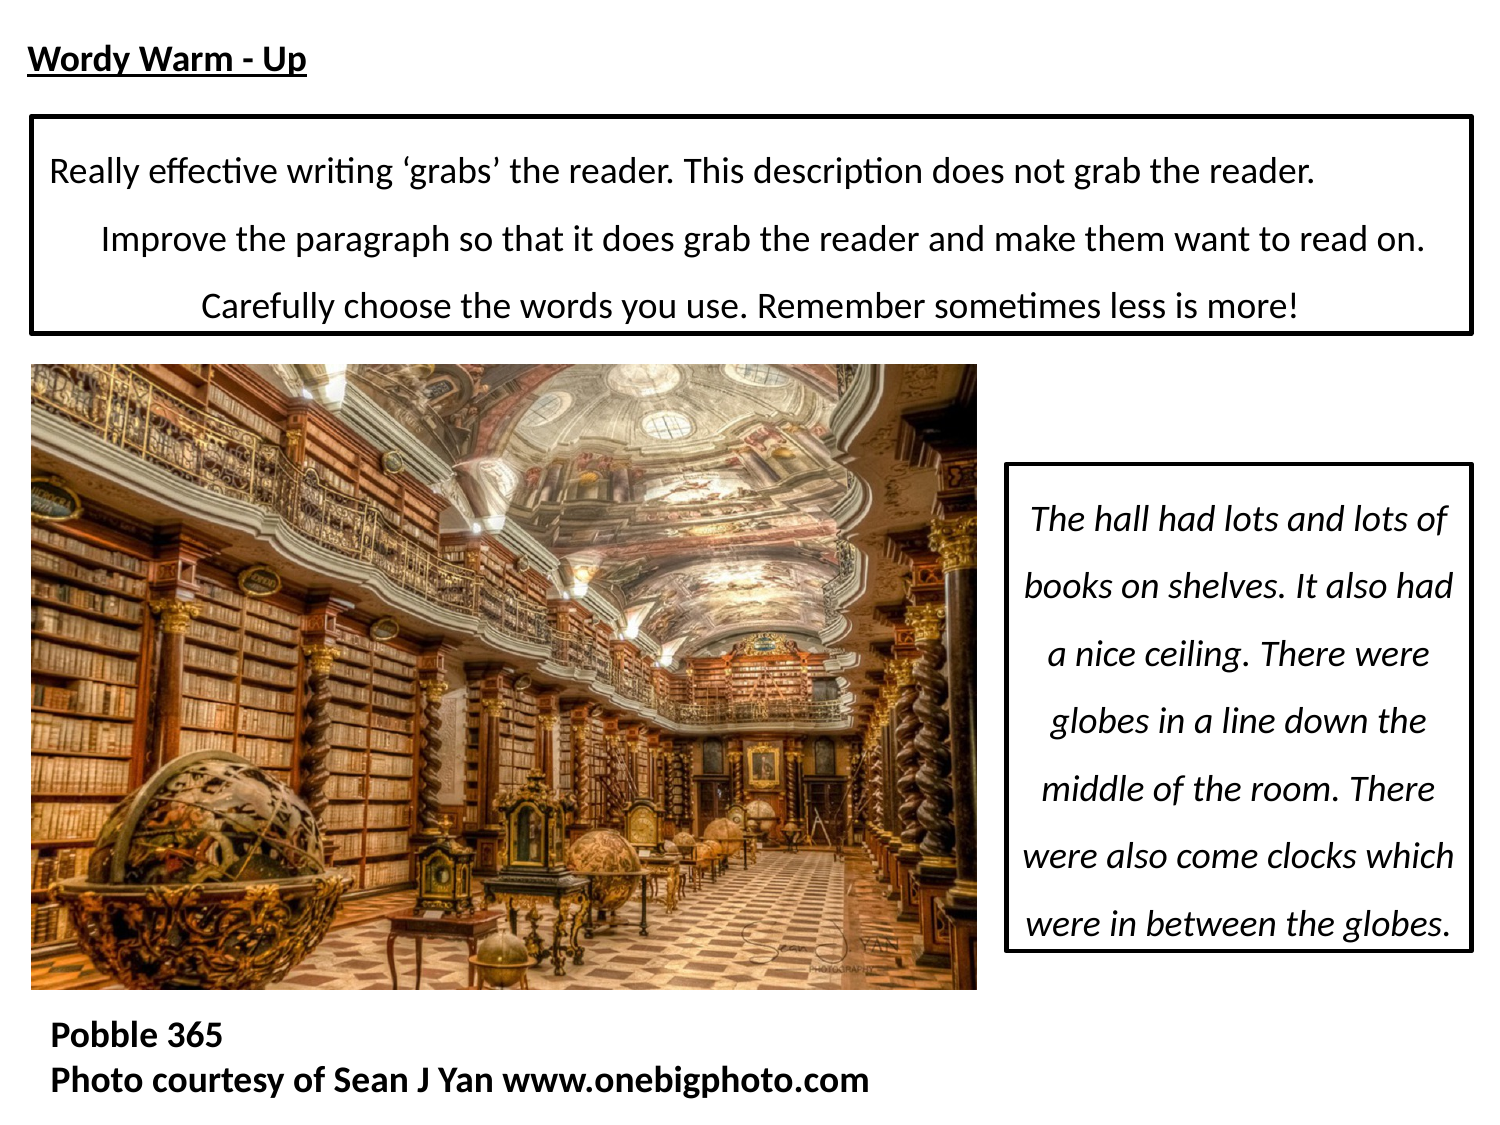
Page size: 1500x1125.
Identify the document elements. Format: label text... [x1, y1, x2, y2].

text_box Wordy Warm - Up [12, 27, 1310, 87]
text_box The hall had lots and lots of books on shelves. It also had a nice ceiling. There were globes in a line down the middle of the room. There were also come clocks which were in between the globes. [1006, 463, 1472, 952]
text_box Really effective writing ‘grabs’ the reader. This description does not grab the reader. Improve the paragraph so that it does grab the reader and make them want to read on. Carefully choose the words you use. Remember sometimes less is more! [31, 116, 1472, 334]
picture [31, 364, 977, 990]
text_box Pobble 365 Photo courtesy of Sean J Yan www.onebigphoto.com [35, 1002, 958, 1108]
